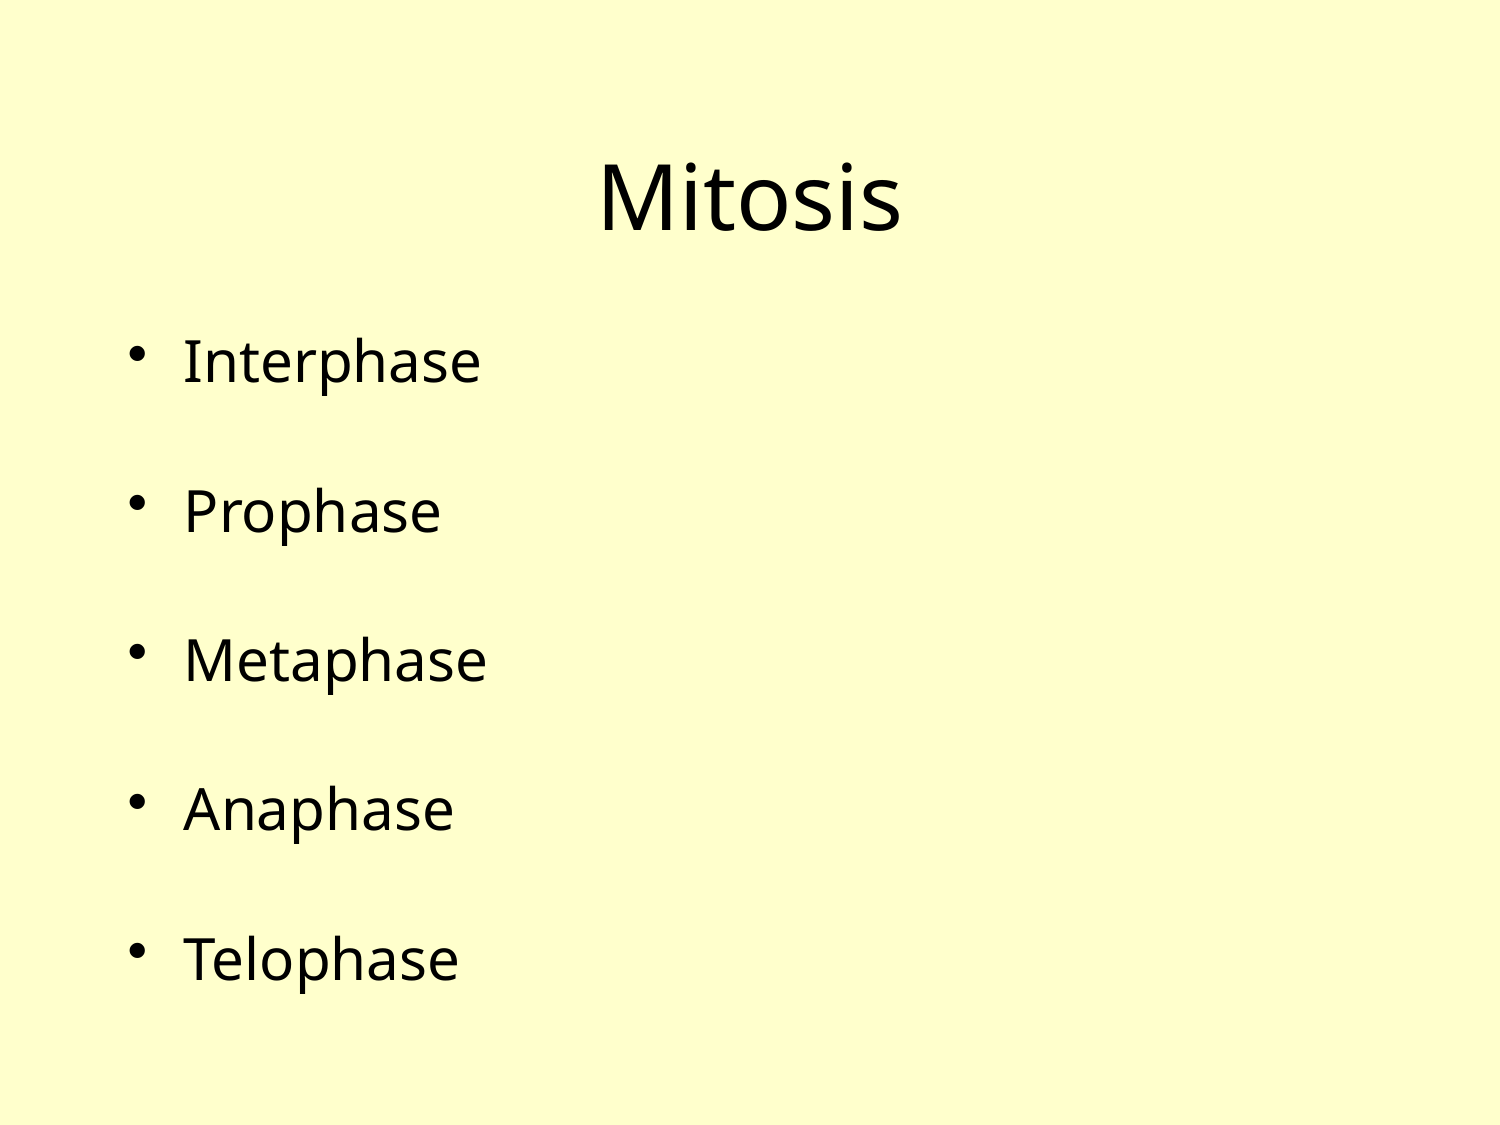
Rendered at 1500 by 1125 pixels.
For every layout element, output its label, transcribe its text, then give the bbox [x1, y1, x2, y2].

title Mitosis [112, 99, 1388, 288]
list Interphase Prophase Metaphase Anaphase Telophase [112, 324, 1388, 1000]
